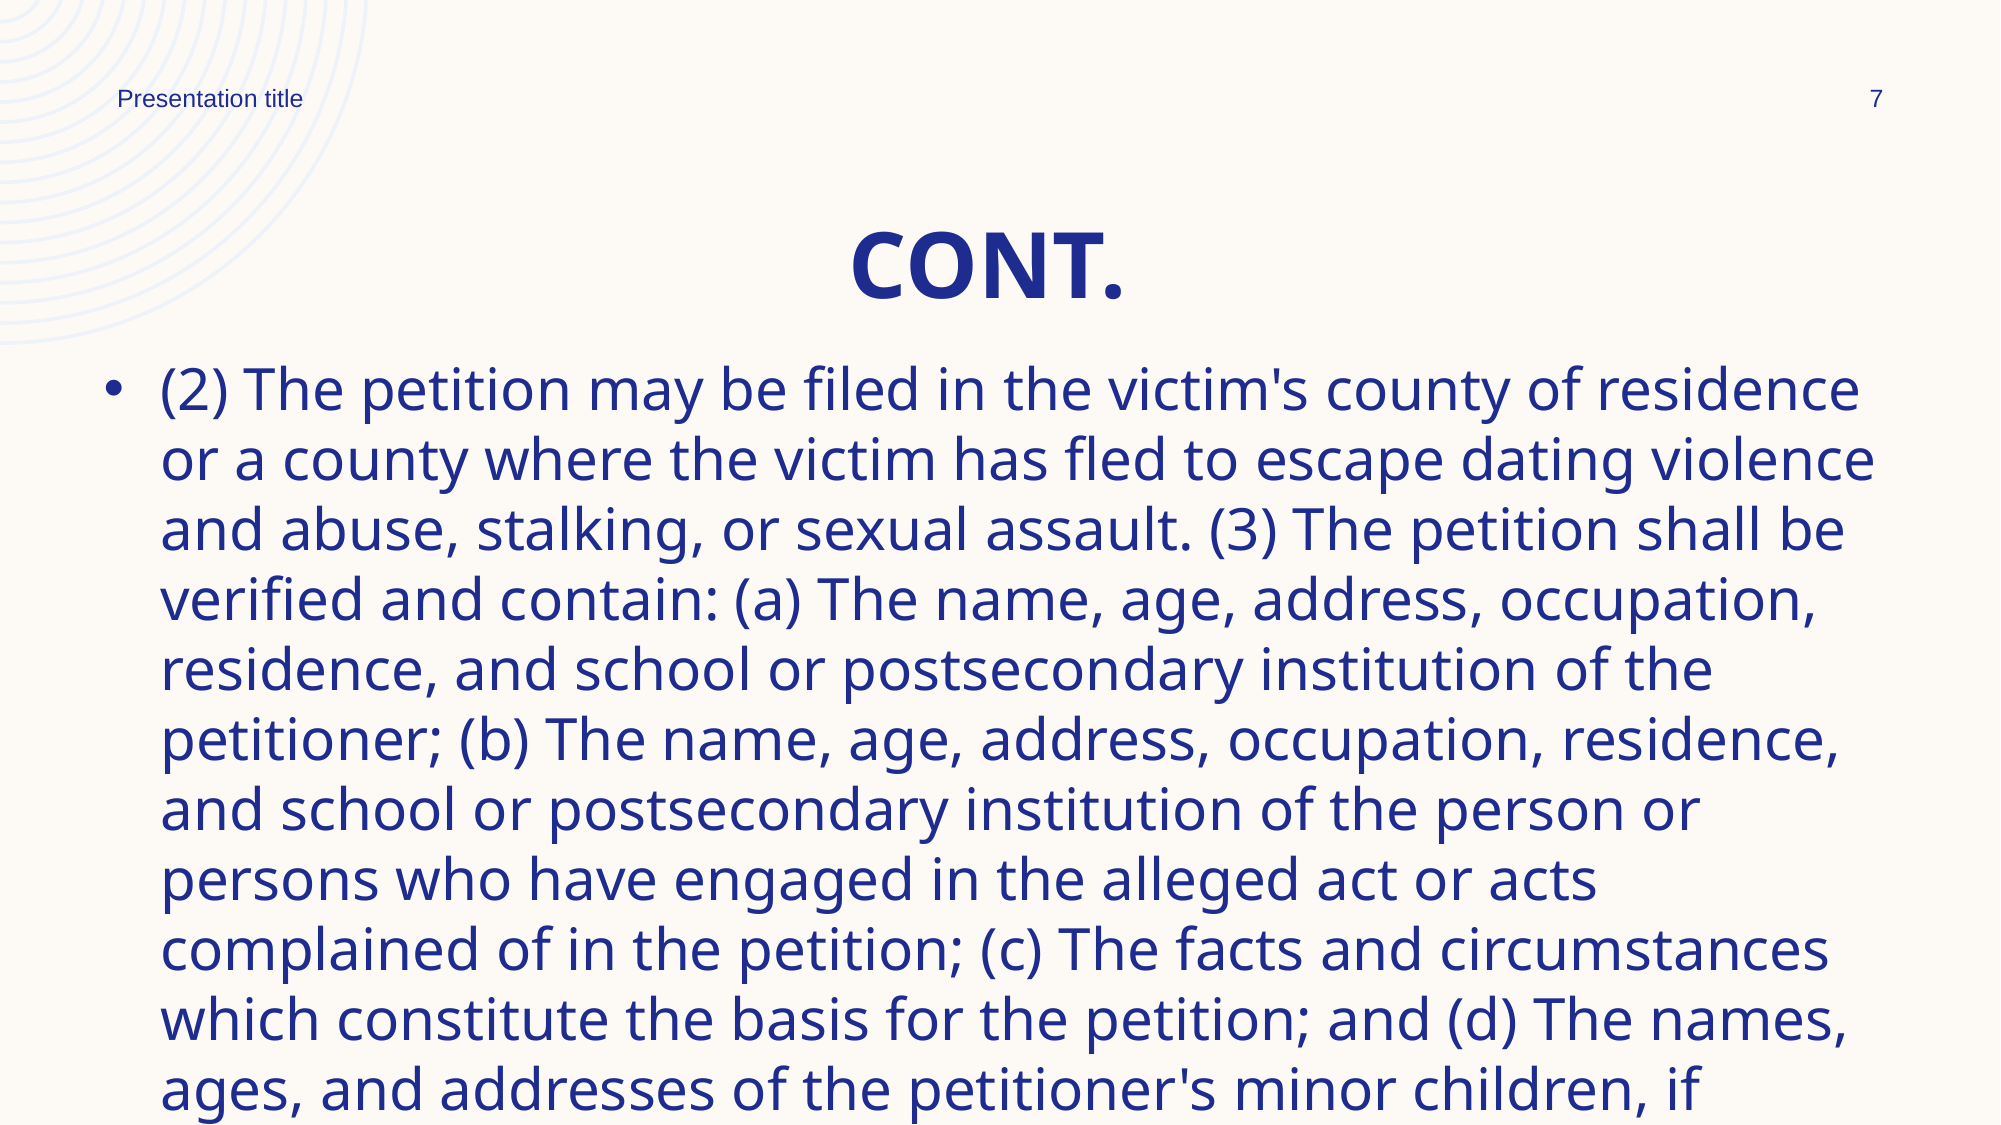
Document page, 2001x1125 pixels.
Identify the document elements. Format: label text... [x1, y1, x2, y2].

list (2) The petition may be filed in the victim's county of residence or a county where the victim has fled to escape dating violence and abuse, stalking, or sexual assault. (3) The petition shall be verified and contain: (a) The name, age, address, occupation, residence, and school or postsecondary institution of the petitioner; (b) The name, age, address, occupation, residence, and school or postsecondary institution of the person or persons who have engaged in the alleged act or acts complained of in the petition; (c) The facts and circumstances which constitute the basis for the petition; and (d) The names, ages, and addresses of the petitioner's minor children, if applicable. [88, 345, 1913, 1073]
slide_number 7 [1795, 75, 1958, 120]
title Cont. [124, 199, 1875, 326]
footer Presentation title [101, 75, 627, 120]
